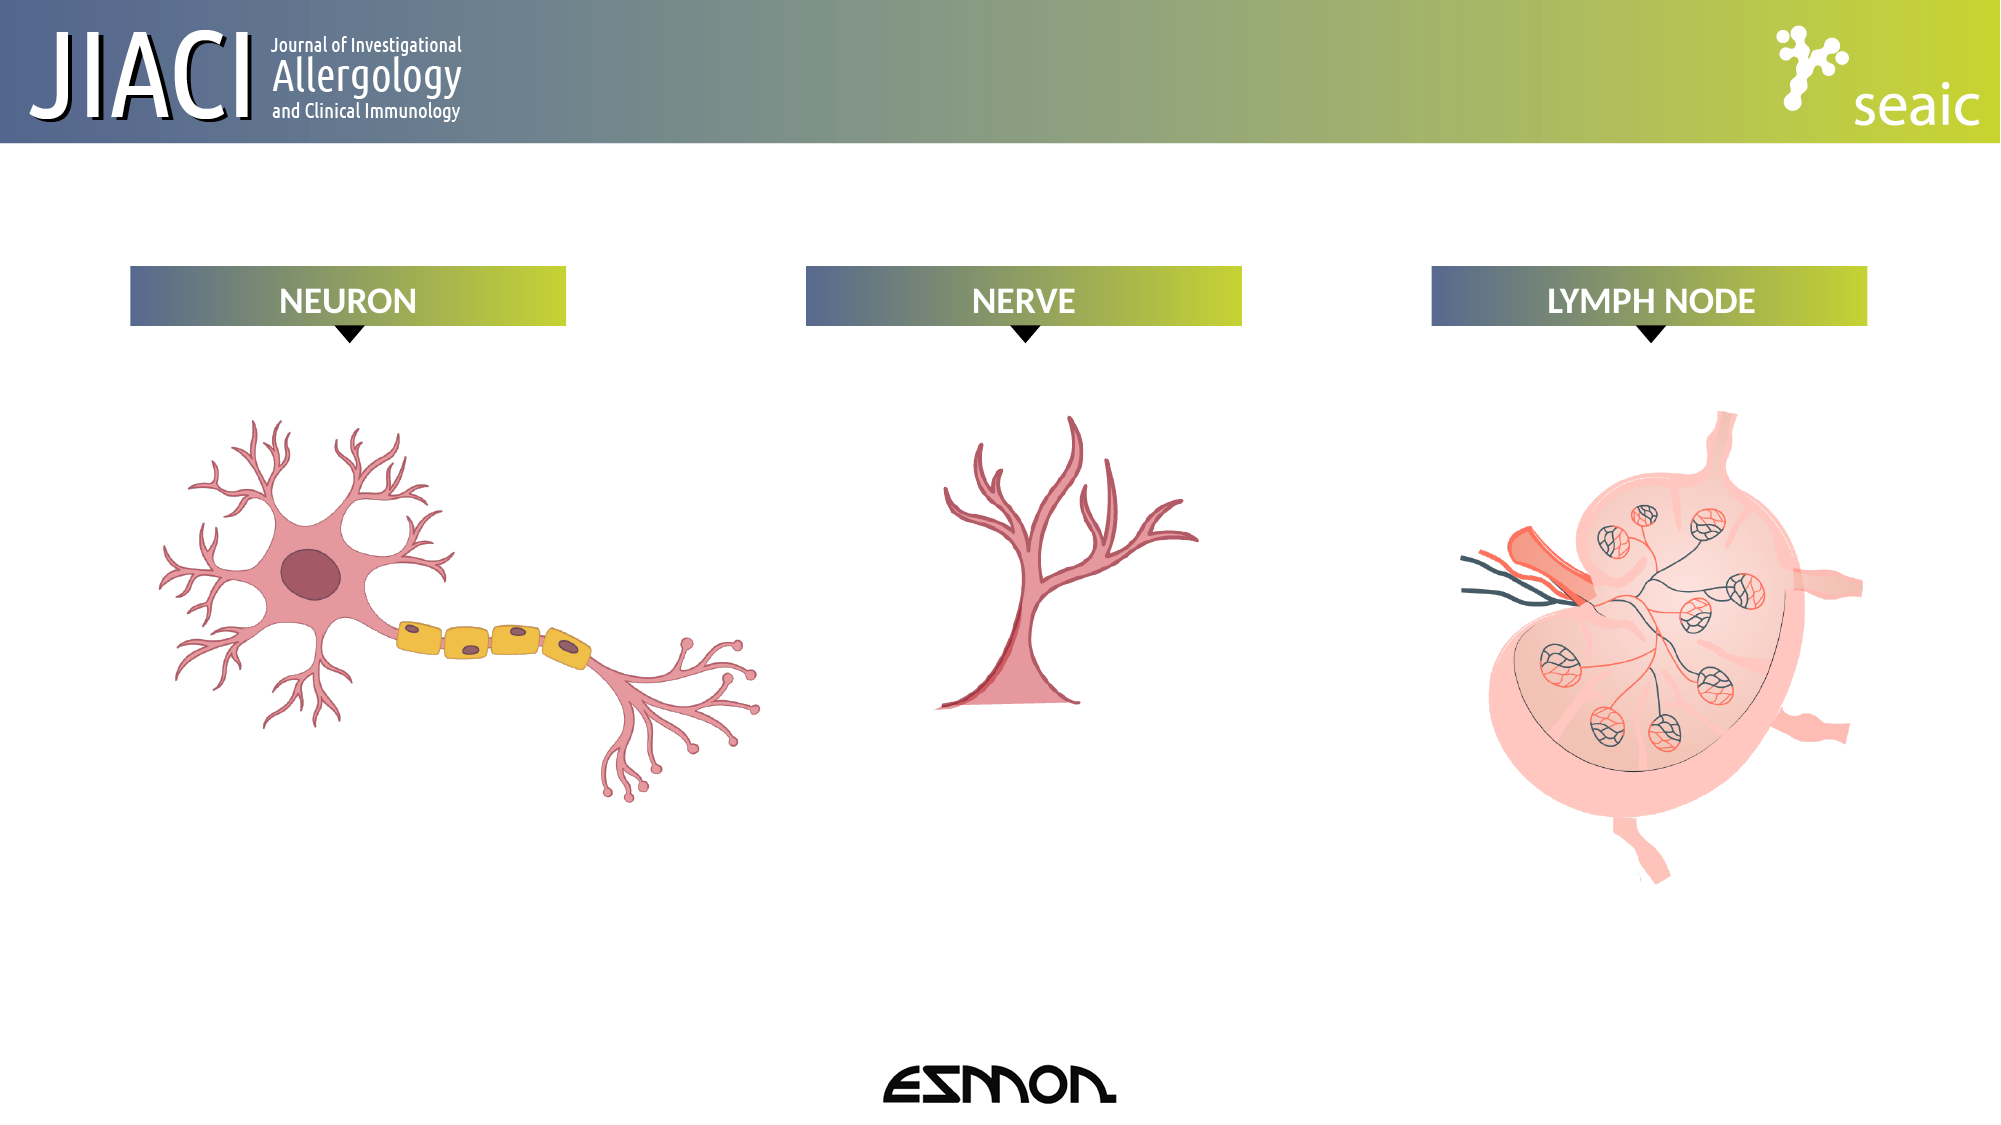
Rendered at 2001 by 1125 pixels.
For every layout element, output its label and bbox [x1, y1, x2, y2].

text_box [1431, 266, 1868, 344]
text_box [806, 266, 1242, 344]
picture [0, 0, 2000, 1107]
text_box [130, 266, 567, 344]
